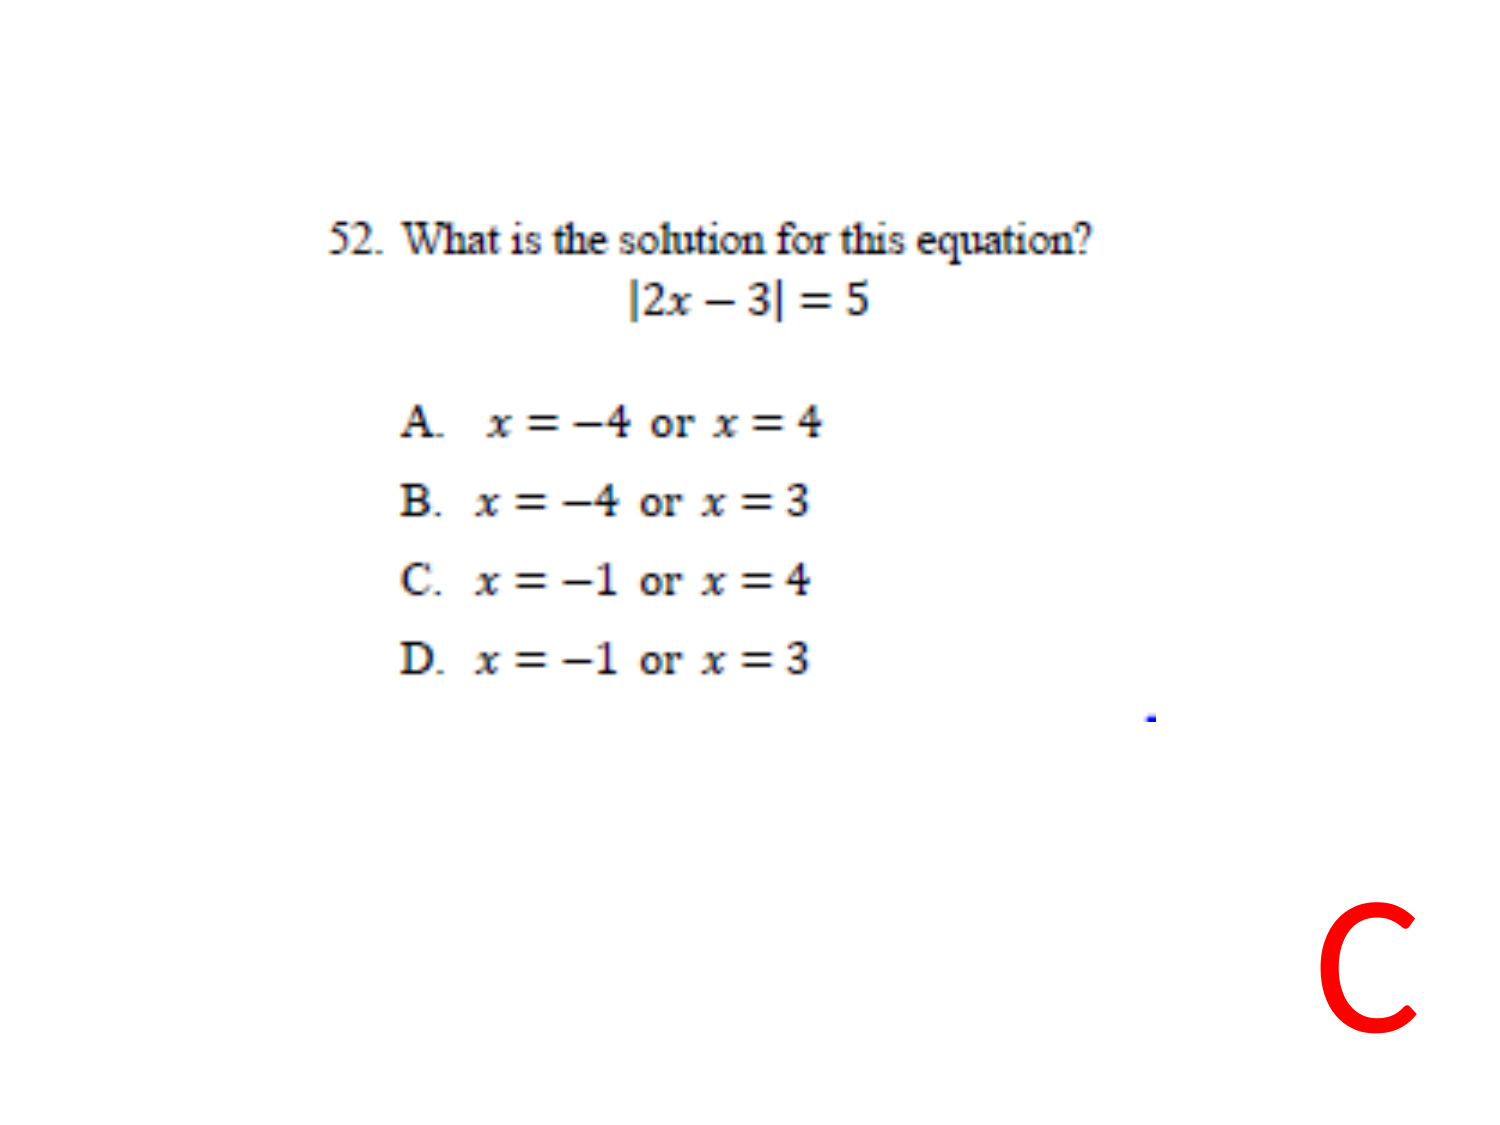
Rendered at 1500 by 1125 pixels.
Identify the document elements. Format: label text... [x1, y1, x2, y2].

picture [262, 162, 1156, 723]
text_box C [1299, 824, 1425, 1080]
